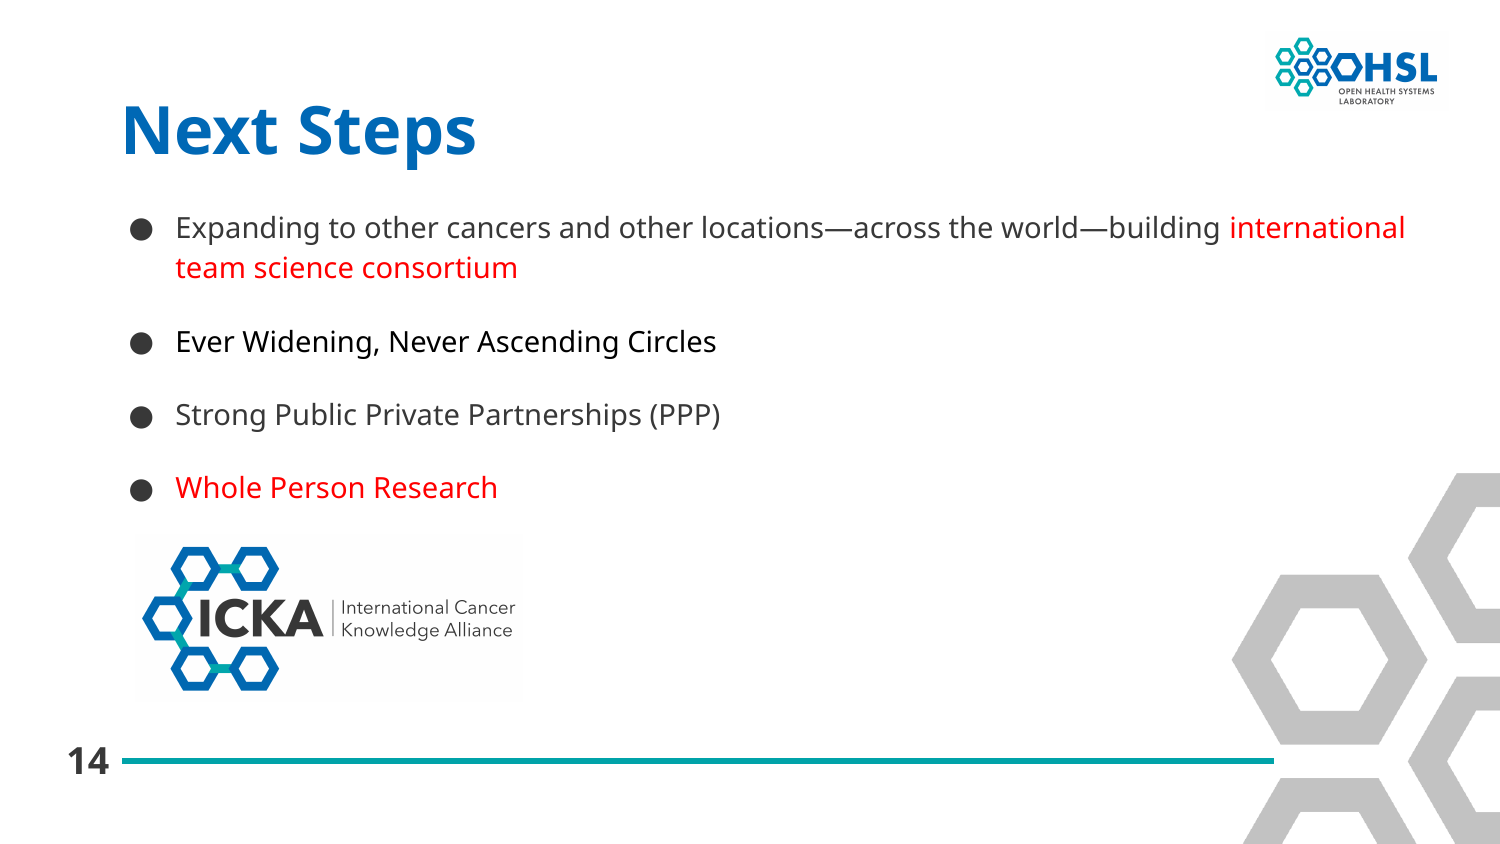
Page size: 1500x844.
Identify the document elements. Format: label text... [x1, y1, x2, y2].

text_box 14 [51, 721, 136, 767]
list Expanding to other cancers and other locations—across the world—building international team science consortium Ever Widening, Never Ascending Circles Strong Public Private Partnerships (PPP) Whole Person Research [113, 189, 1466, 750]
title Next Steps [105, 72, 1458, 167]
picture [3, 15, 1500, 844]
